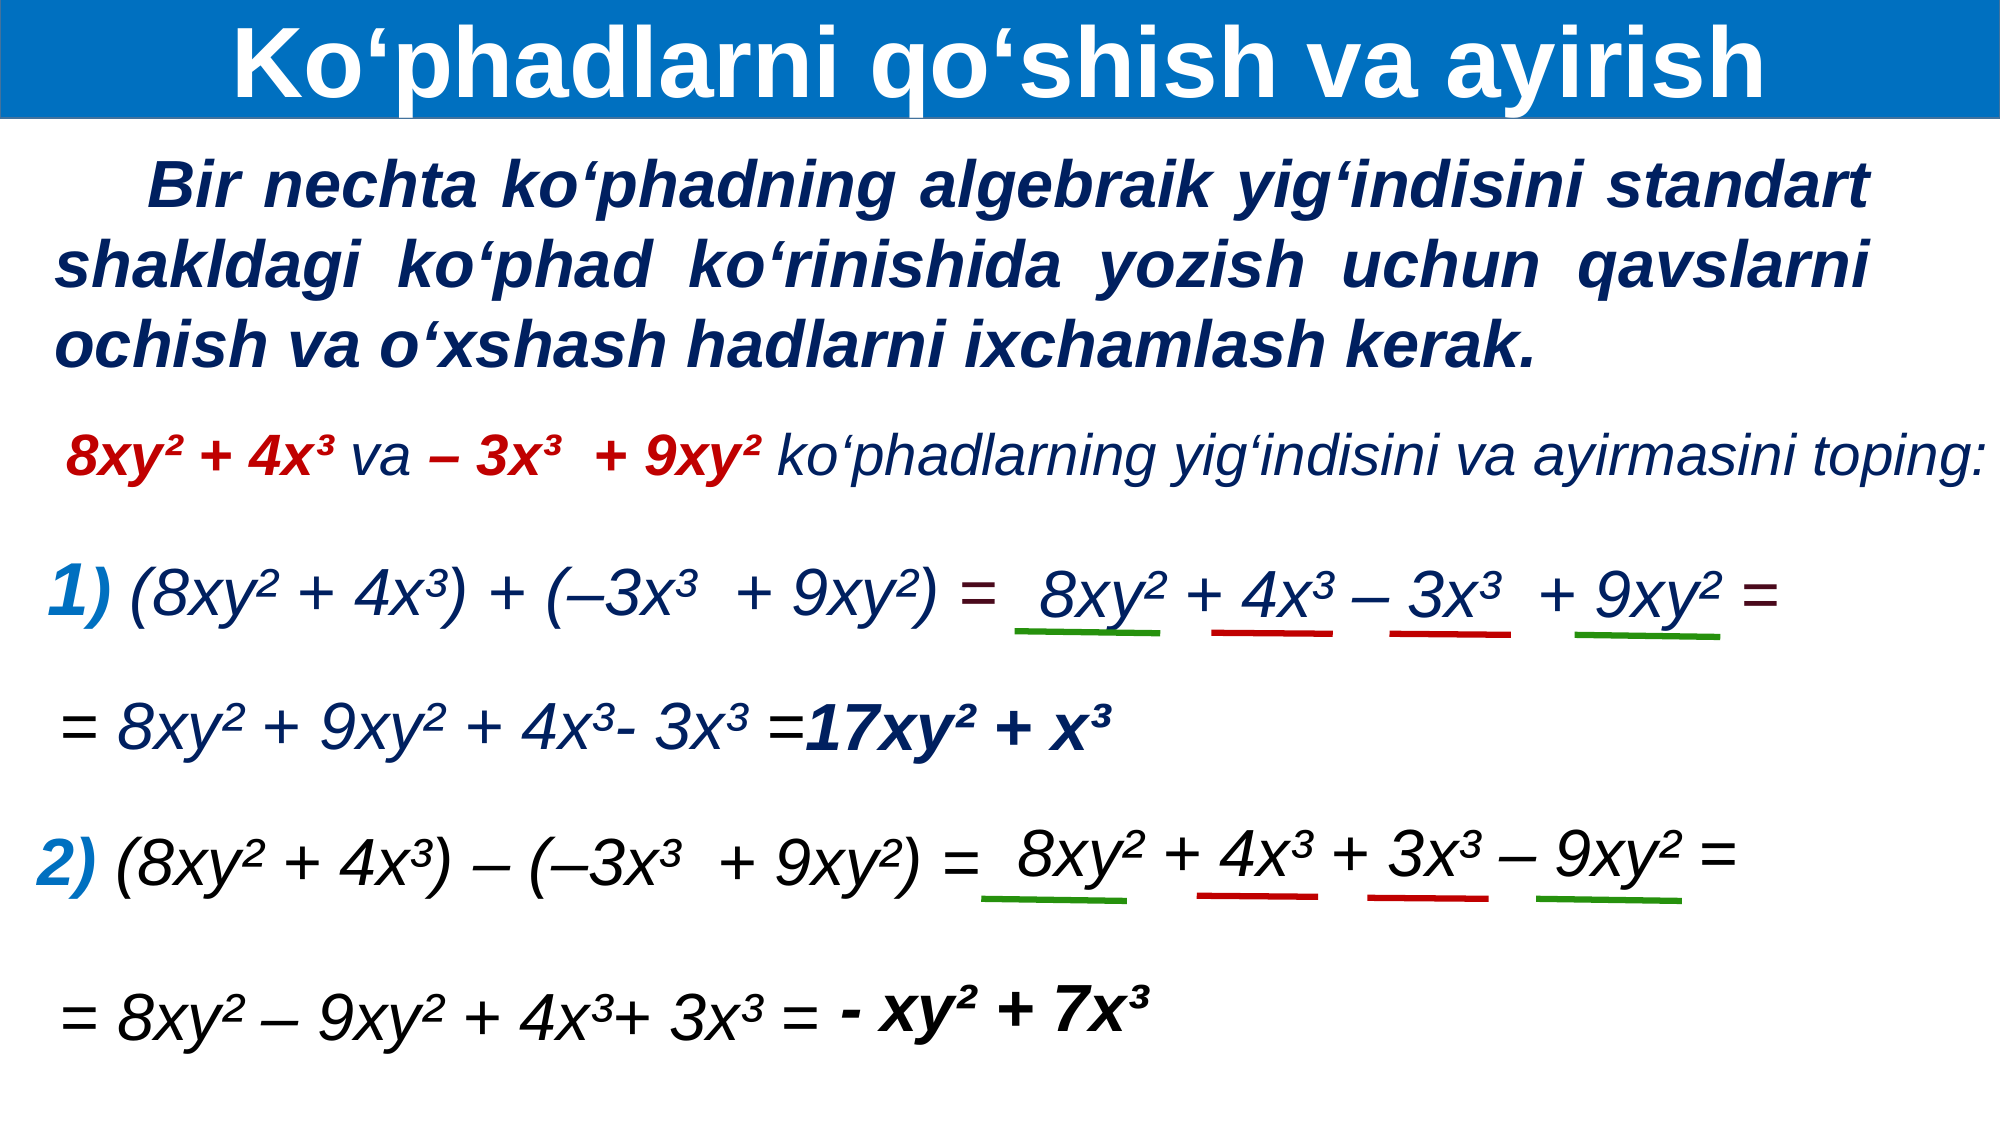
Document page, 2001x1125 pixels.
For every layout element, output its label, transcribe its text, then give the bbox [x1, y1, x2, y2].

text_box = 8xy² – 9xy² + 4x³+ 3x³ = [45, 966, 836, 1061]
text_box 8xy² + 4x³ + 3x³ – 9xy² = [1003, 802, 1755, 898]
text_box 1) (8xy² + 4x³) + (–3x³ + 9xy²) = [32, 533, 1013, 638]
text_box 17xy² + x³ [790, 676, 1163, 772]
text_box = 8xy² + 9xy² + 4x³- 3x³ = [44, 675, 821, 771]
text_box Bir nechta ko‘phadning algebraik yig‘indisini standart shakldagi ko‘phad ko‘rinishida yozish uchun qavslarni ochish va o‘xshash hadlarni ixchamlash kerak. [39, 133, 1887, 388]
text_box 8xy² + 4x³ va – 3x³ + 9xy² ko‘phadlarning yig‘indisini va ayirmasini toping: [51, 409, 2000, 495]
text_box 2) (8xy² + 4x³) – (–3x³ + 9xy²) = [22, 811, 997, 907]
text_box 8xy² + 4x³ – 3x³ + 9xy² = [1024, 543, 1795, 639]
text_box Ko‘phadlarni qo‘shish va ayirish [0, 0, 2000, 119]
text_box - xy² + 7x³ [825, 957, 1202, 1053]
